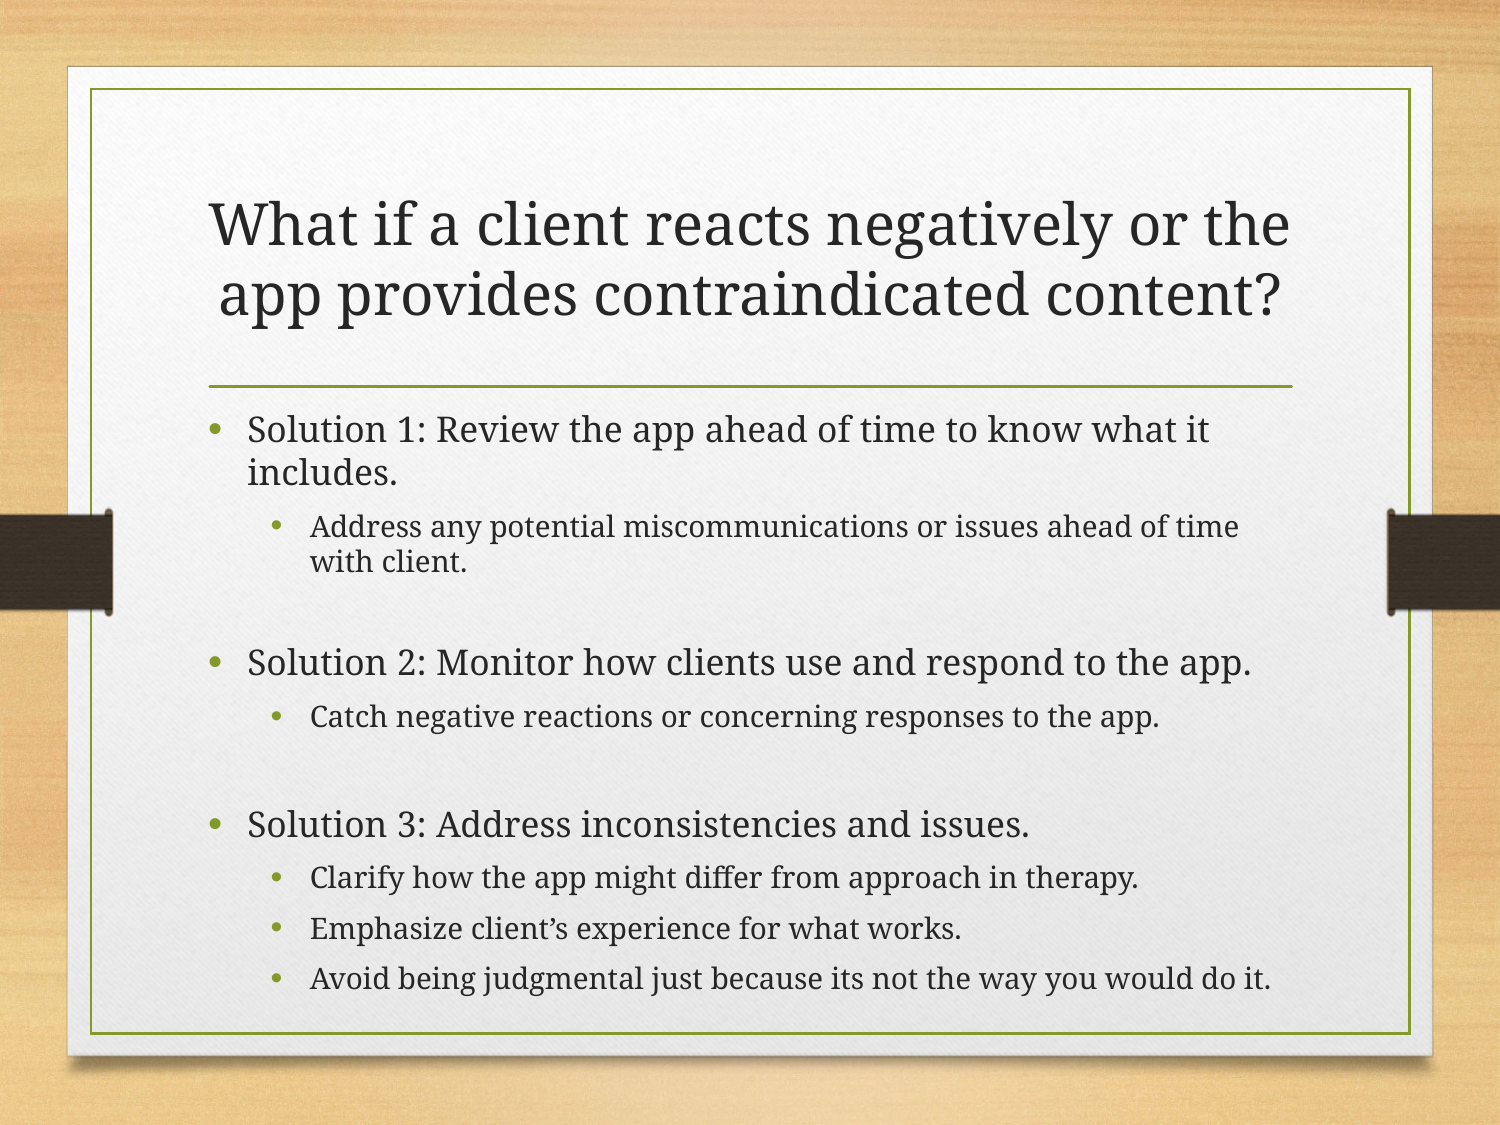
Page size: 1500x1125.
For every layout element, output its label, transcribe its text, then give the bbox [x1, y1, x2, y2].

list Solution 1: Review the app ahead of time to know what it includes. Address any potential miscommunications or issues ahead of time with client. Solution 2: Monitor how clients use and respond to the app. Catch negative reactions or concerning responses to the app. Solution 3: Address inconsistencies and issues. Clarify how the app might differ from approach in therapy. Emphasize client’s experience for what works. Avoid being judgmental just because its not the way you would do it. [193, 399, 1309, 1054]
title What if a client reacts negatively or the app provides contraindicated content? [193, 150, 1309, 365]
picture [0, 0, 1500, 1125]
